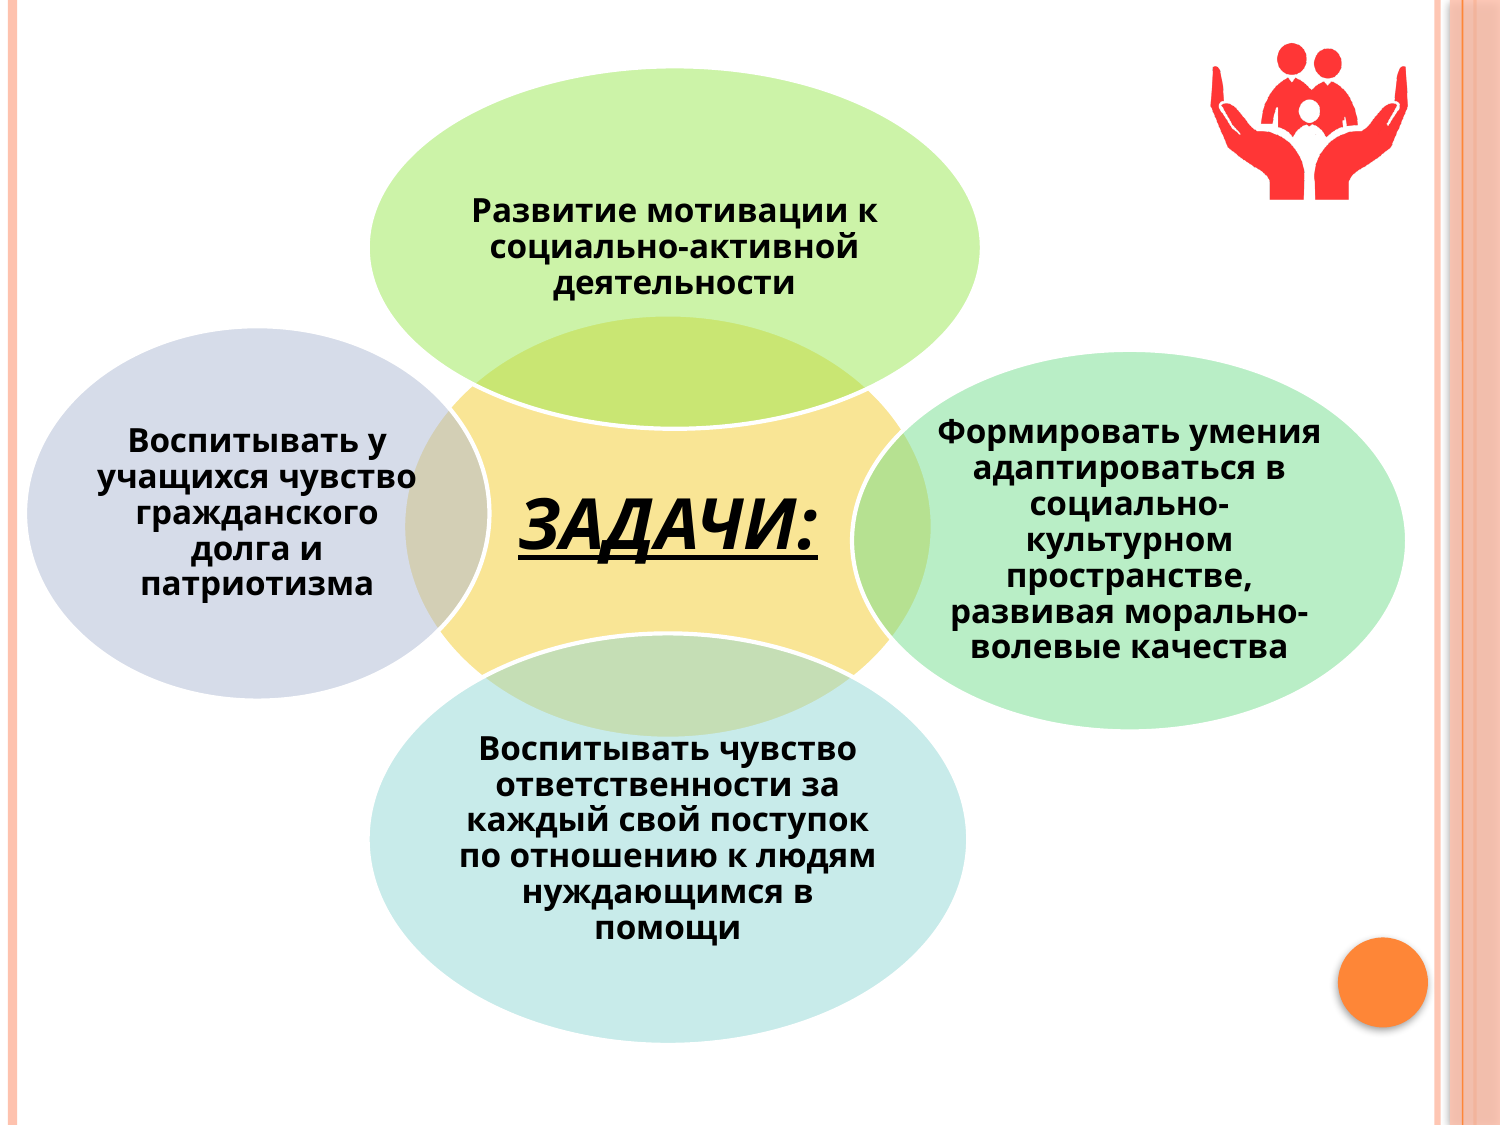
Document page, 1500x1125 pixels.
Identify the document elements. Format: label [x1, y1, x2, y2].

picture [1210, 42, 1408, 201]
text_box [24, 42, 1408, 1036]
